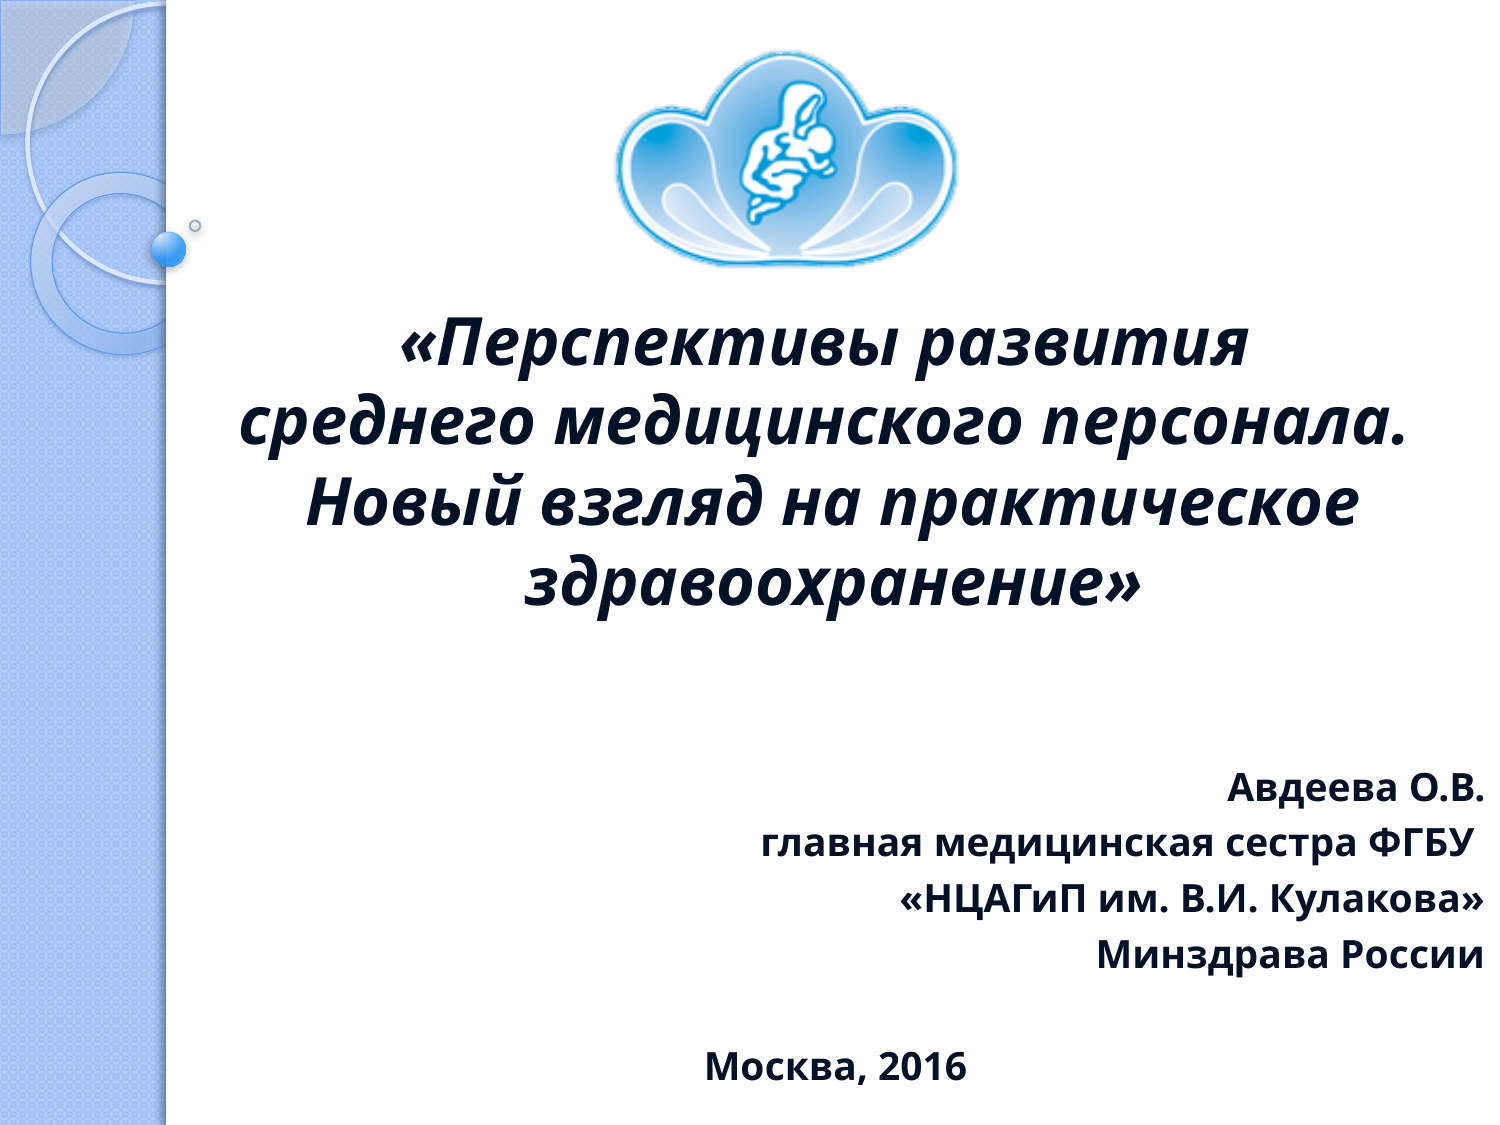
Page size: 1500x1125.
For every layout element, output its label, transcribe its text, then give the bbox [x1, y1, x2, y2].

subtitle Авдеева О.В. главная медицинская сестра ФГБУ «НЦАГиП им. В.И. Кулакова» Минздрава России Москва, 2016 [167, 706, 1500, 1098]
picture [566, 0, 1009, 365]
title «Перспективы развития среднего медицинского персонала. Новый взгляд на практическое здравоохранение» [167, 228, 1500, 706]
